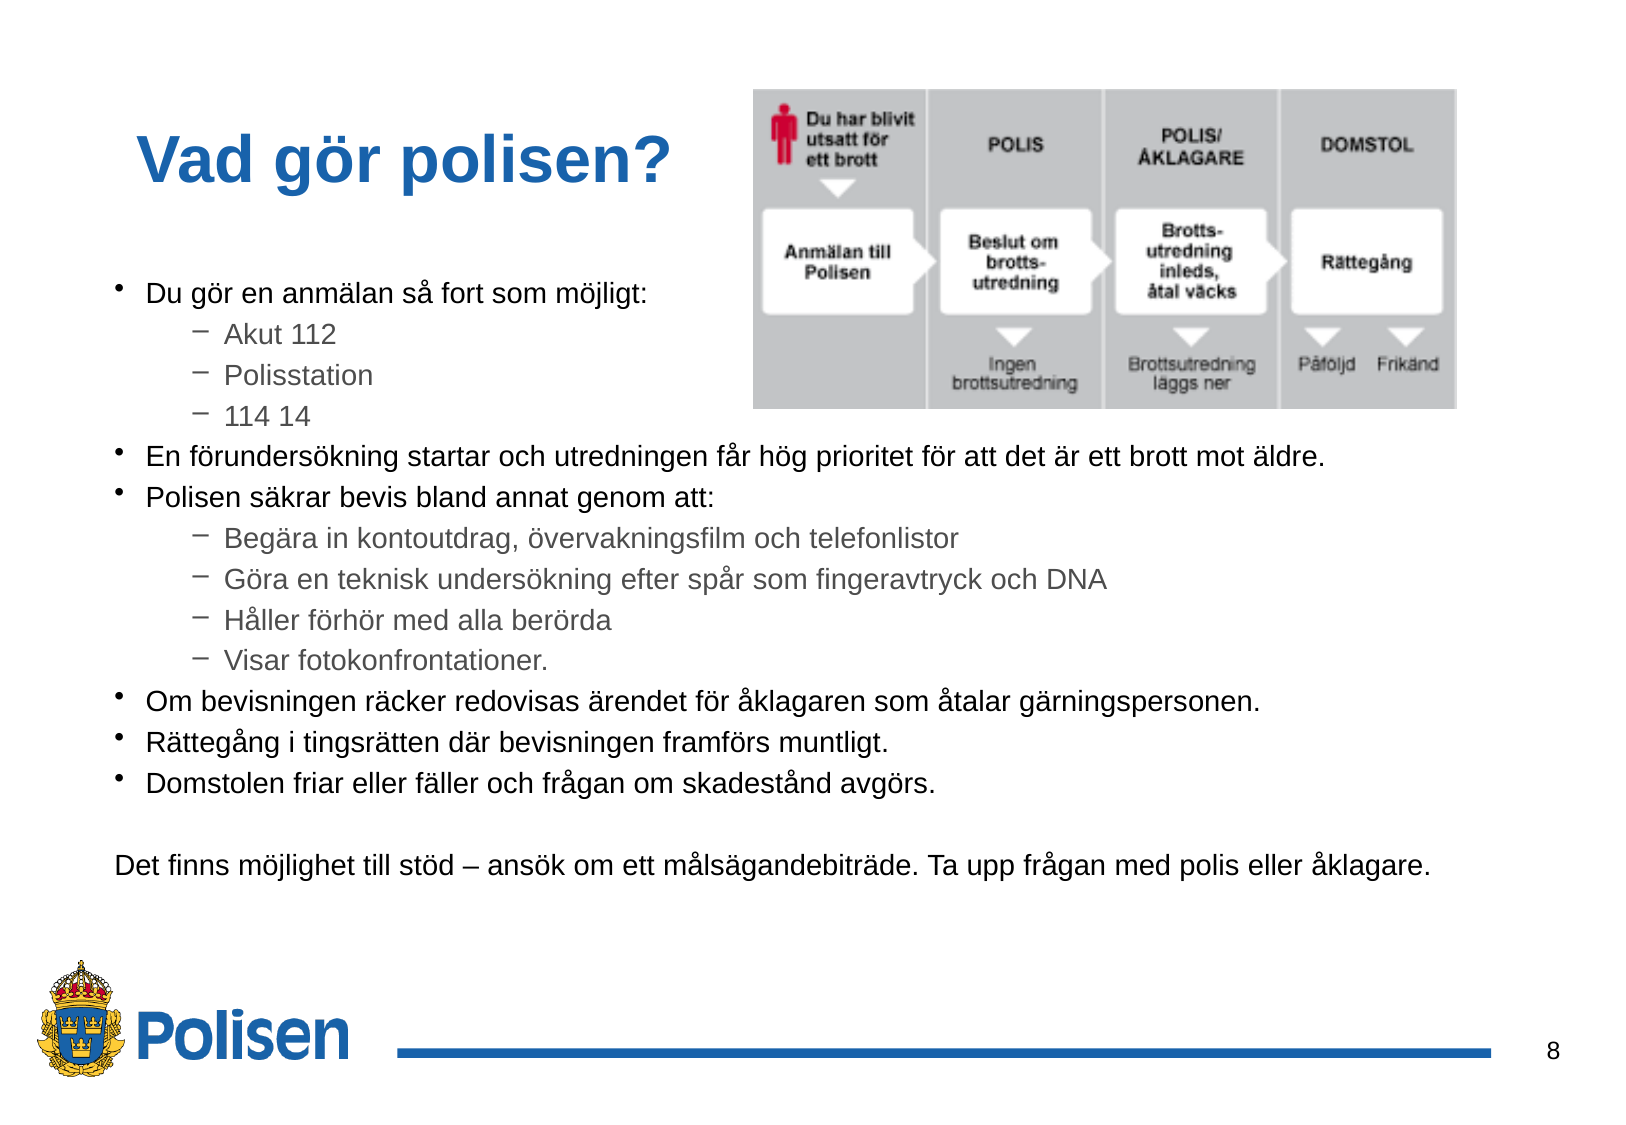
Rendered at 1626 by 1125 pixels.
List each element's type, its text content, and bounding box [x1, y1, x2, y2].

picture [37, 960, 348, 1077]
picture [753, 89, 1457, 410]
title Vad gör polisen? [125, 62, 1492, 250]
list Du gör en anmälan så fort som möjligt: Akut 112 Polisstation 114 14 En förundersökning startar och utredningen får hög prioritet för att det är ett brott mot äldre. Polisen säkrar bevis bland annat genom att: Begära in kontoutdrag, övervakningsfilm och telefonlistor Göra en teknisk undersökning efter spår som fingeravtryck och DNA Håller förhör med alla berörda Visar fotokonfrontationer. Om bevisningen räcker redovisas ärendet för åklagaren som åtalar gärningspersonen. Rättegång i tingsrätten där bevisningen framförs muntligt. Domstolen friar eller fäller och frågan om skadestånd avgörs. Det finns möjlighet till stöd – ansök om ett målsägandebiträde. Ta upp frågan med polis eller åklagare. [101, 267, 1459, 927]
